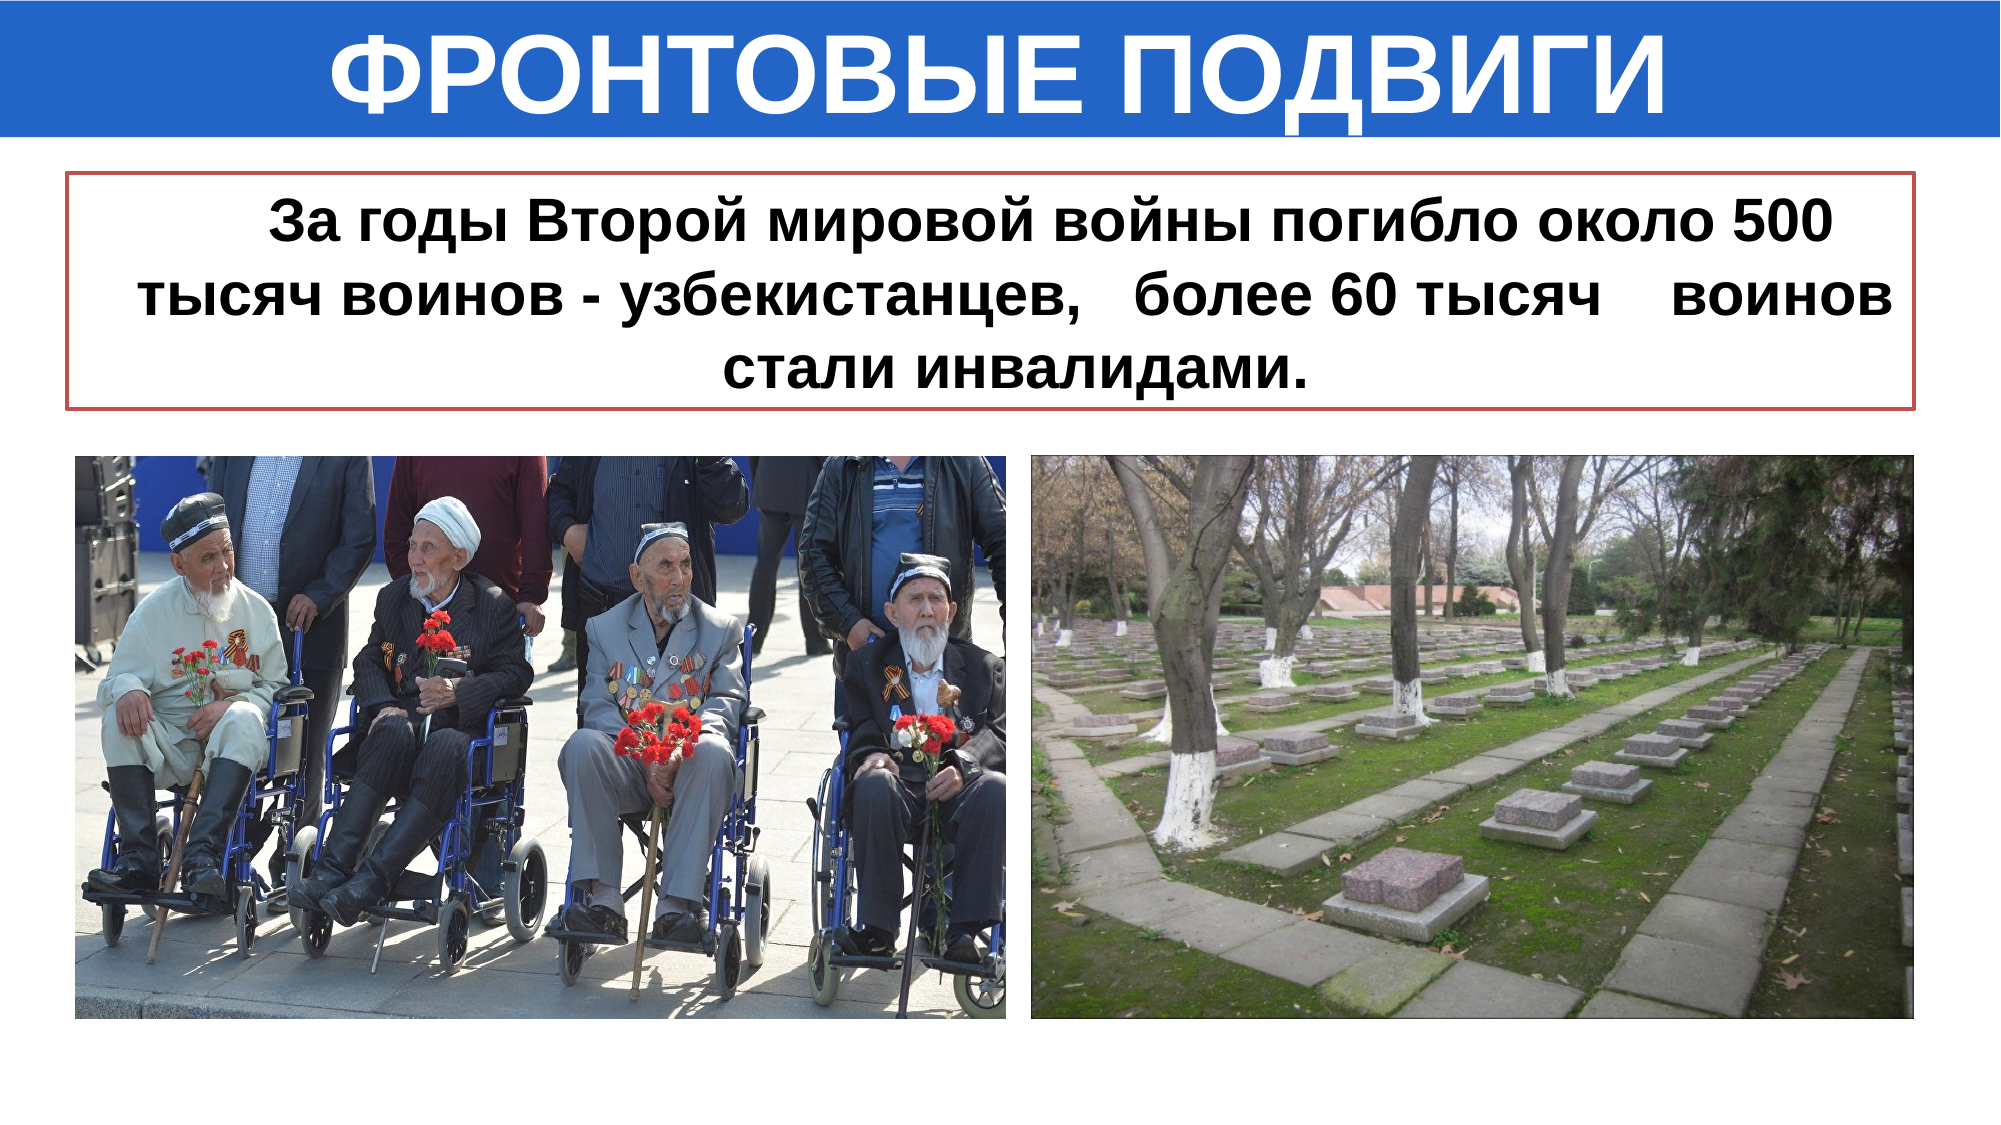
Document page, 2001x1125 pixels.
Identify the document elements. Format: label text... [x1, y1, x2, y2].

text_box ФРОНТОВЫЕ ПОДВИГИ [0, 0, 2000, 138]
picture [1031, 455, 1915, 1019]
picture [75, 455, 1006, 1019]
list За годы Второй мировой войны погибло около 500 тысяч воинов - узбекистанцев, более 60 тысяч воинов стали инвалидами. [65, 171, 1916, 411]
